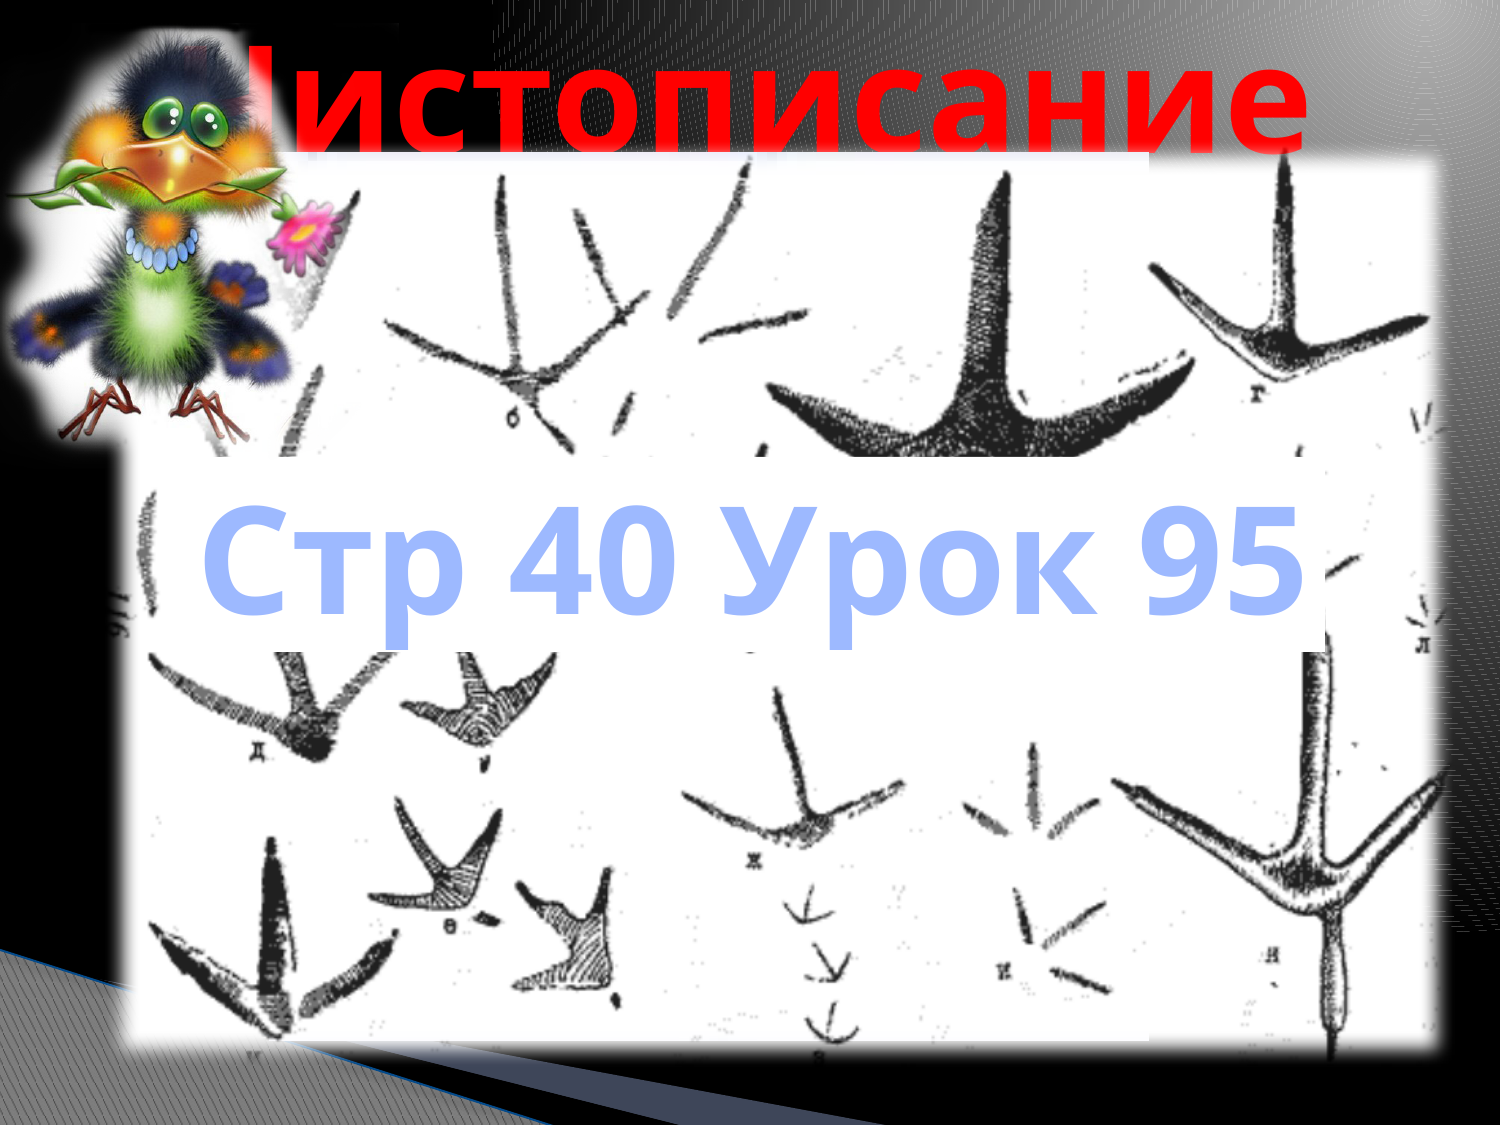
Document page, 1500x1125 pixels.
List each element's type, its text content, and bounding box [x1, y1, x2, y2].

title Чистописание [70, 0, 1421, 139]
picture [0, 23, 1456, 1125]
